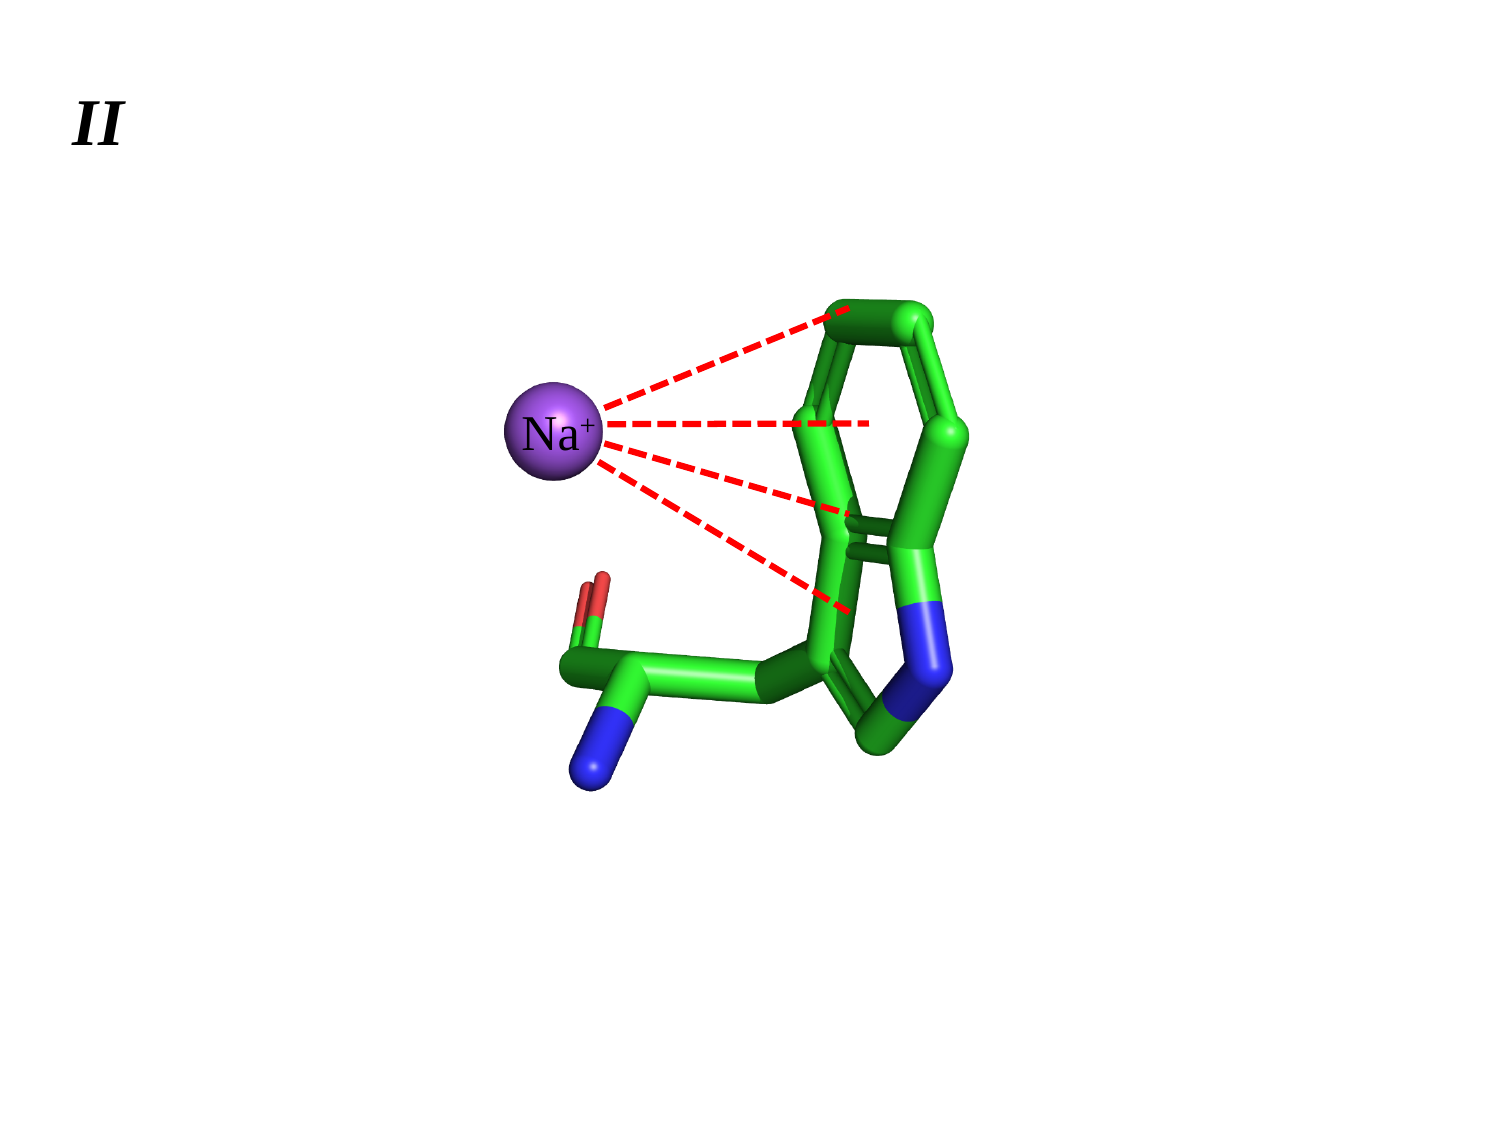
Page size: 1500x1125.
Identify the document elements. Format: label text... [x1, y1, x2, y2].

text_box II [58, 71, 140, 166]
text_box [604, 443, 850, 461]
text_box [598, 461, 850, 613]
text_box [604, 307, 850, 408]
picture [478, 280, 1013, 801]
